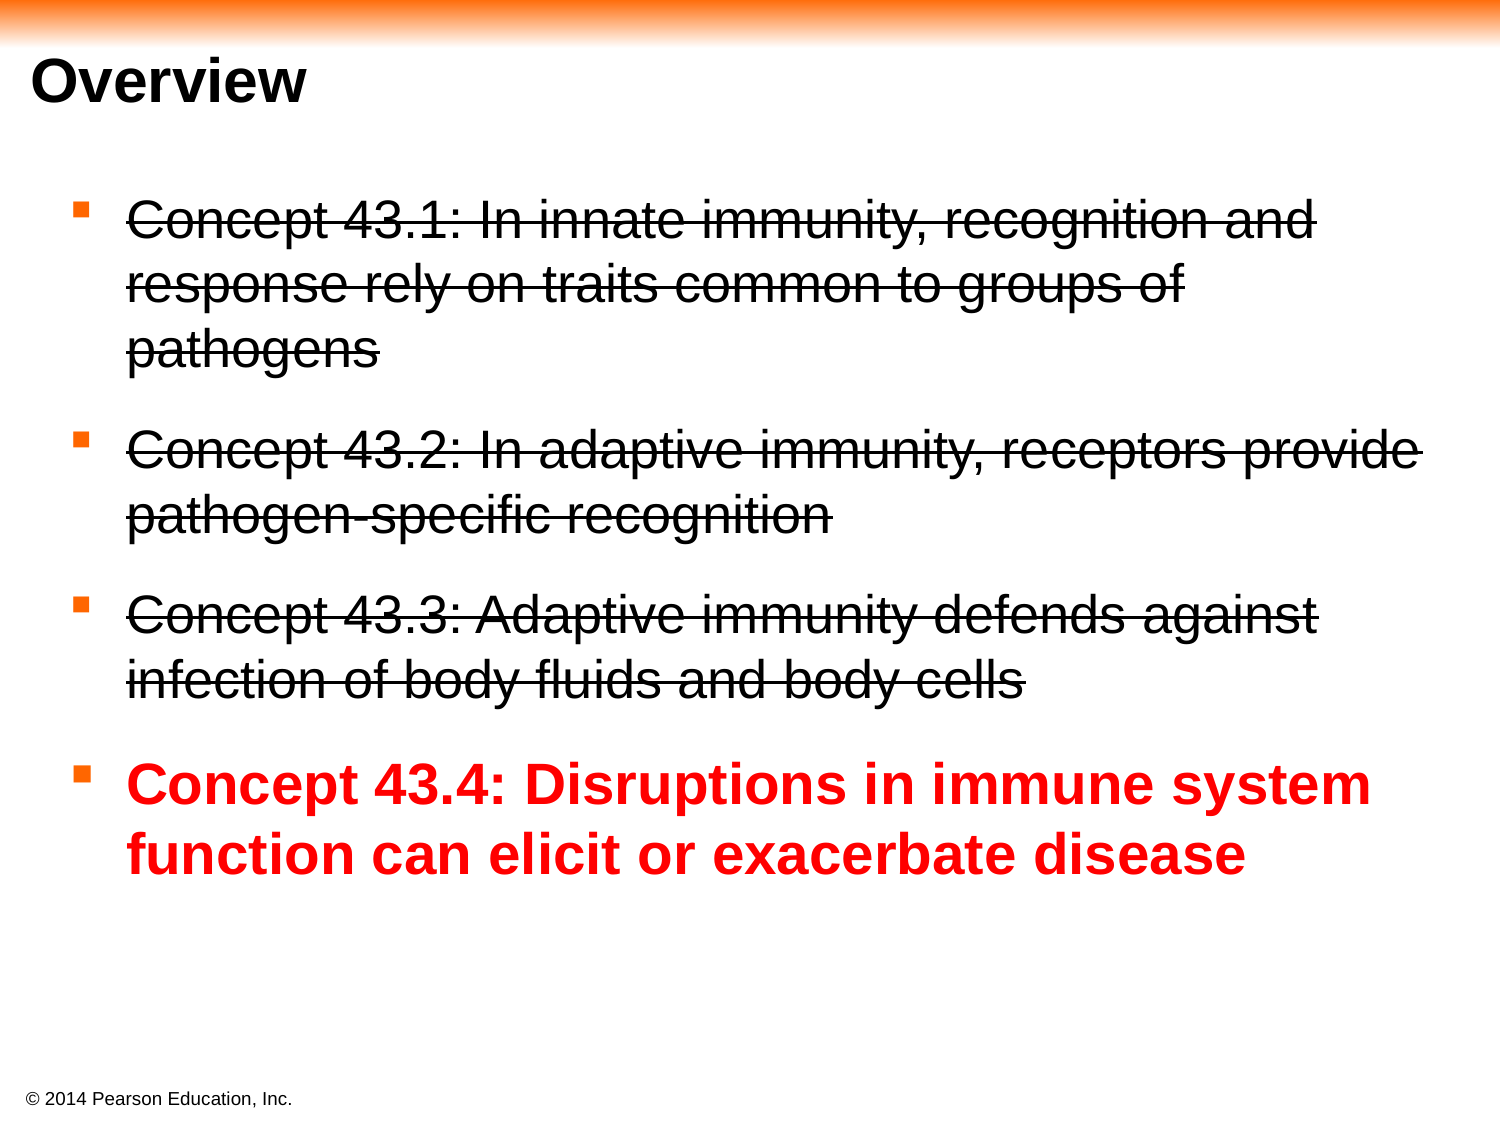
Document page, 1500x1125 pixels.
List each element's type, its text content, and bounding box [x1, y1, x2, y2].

list Concept 43.1: In innate immunity, recognition and response rely on traits common to groups of pathogens Concept 43.2: In adaptive immunity, receptors provide pathogen-specific recognition Concept 43.3: Adaptive immunity defends against infection of body fluids and body cells Concept 43.4: Disruptions in immune system function can elicit or exacerbate disease [69, 183, 1464, 1023]
title Overview [29, 49, 1470, 184]
